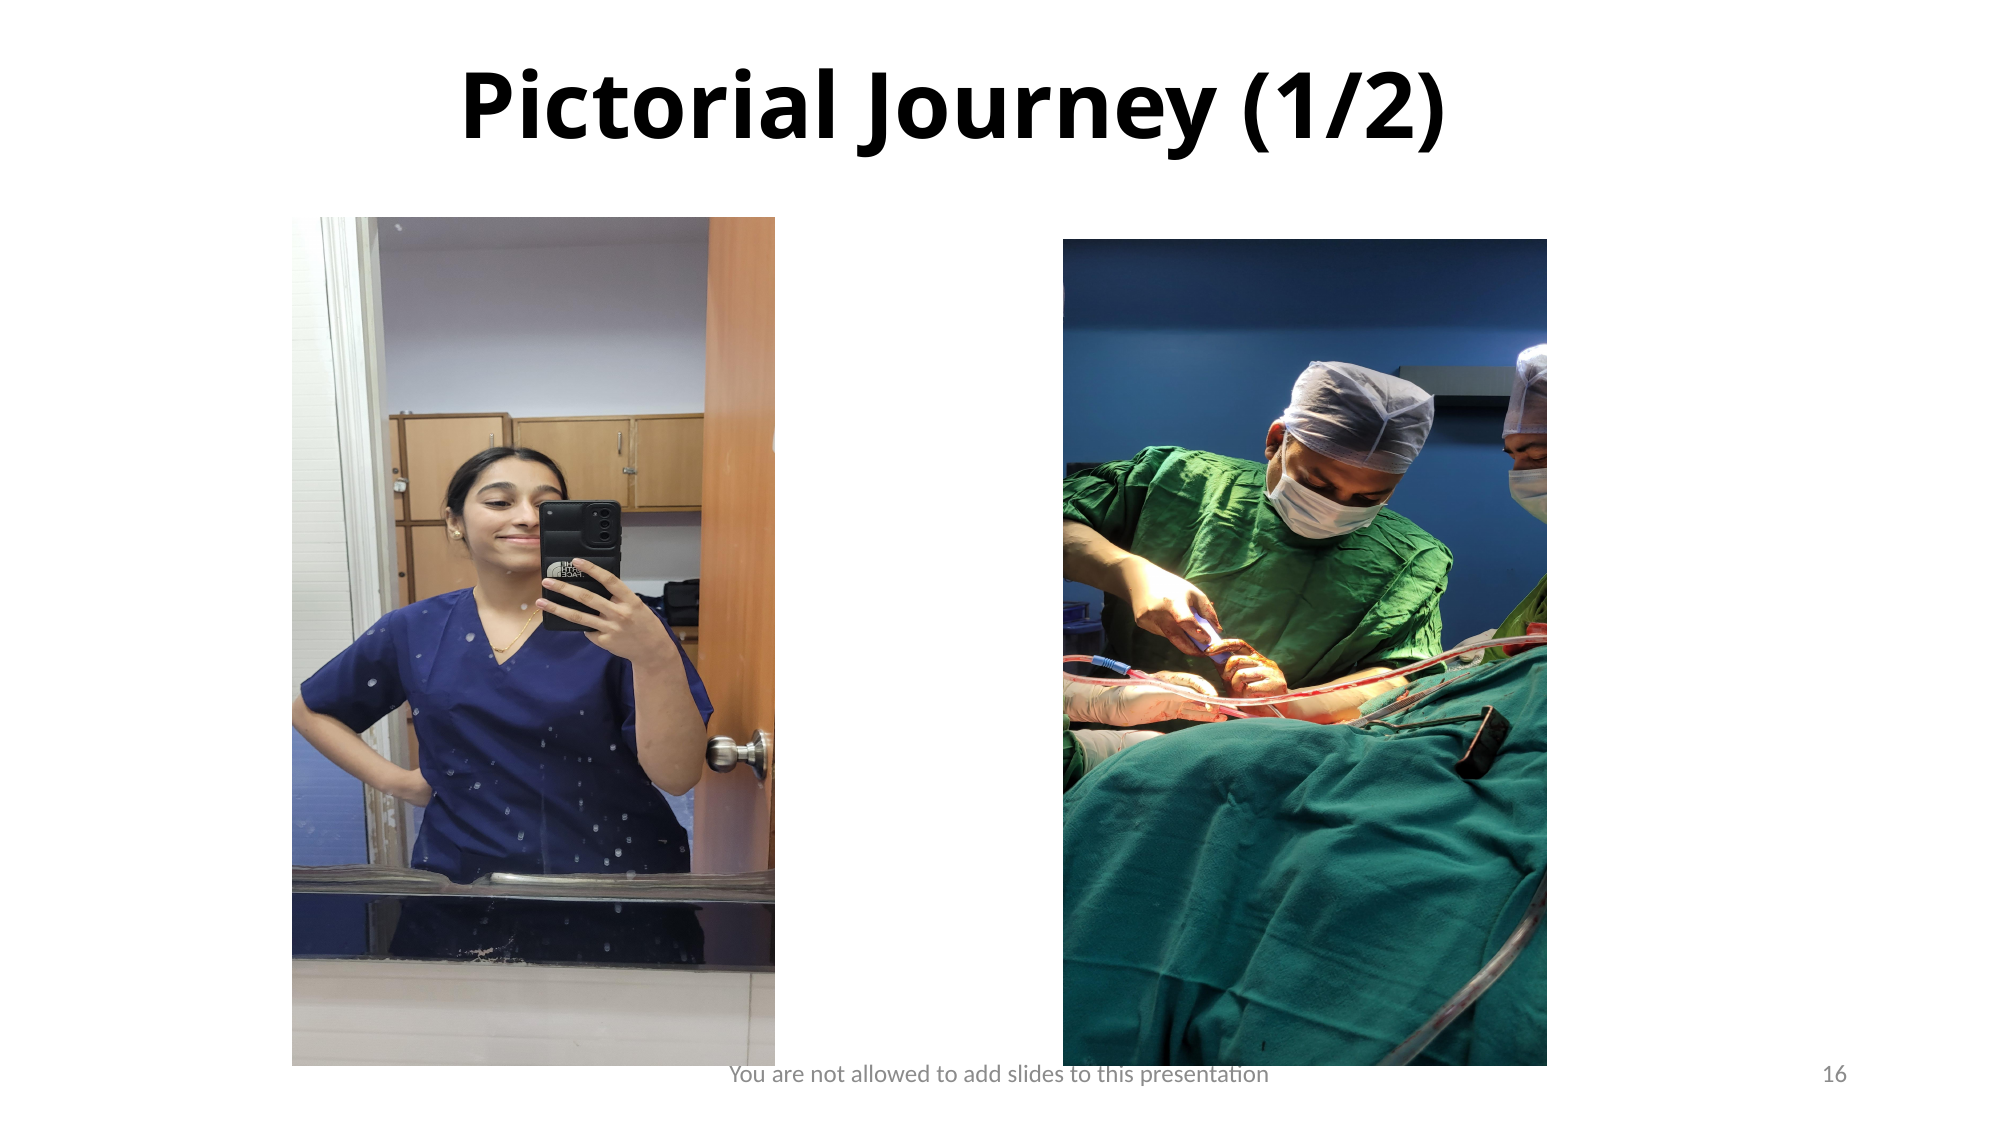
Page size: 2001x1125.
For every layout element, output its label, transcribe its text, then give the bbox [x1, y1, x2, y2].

title Pictorial Journey (1/2) [90, 0, 1816, 218]
slide_number 16 [1412, 1042, 1863, 1103]
picture [292, 217, 775, 1066]
footer You are not allowed to add slides to this presentation [662, 1042, 1338, 1103]
picture [1063, 239, 1547, 1066]
